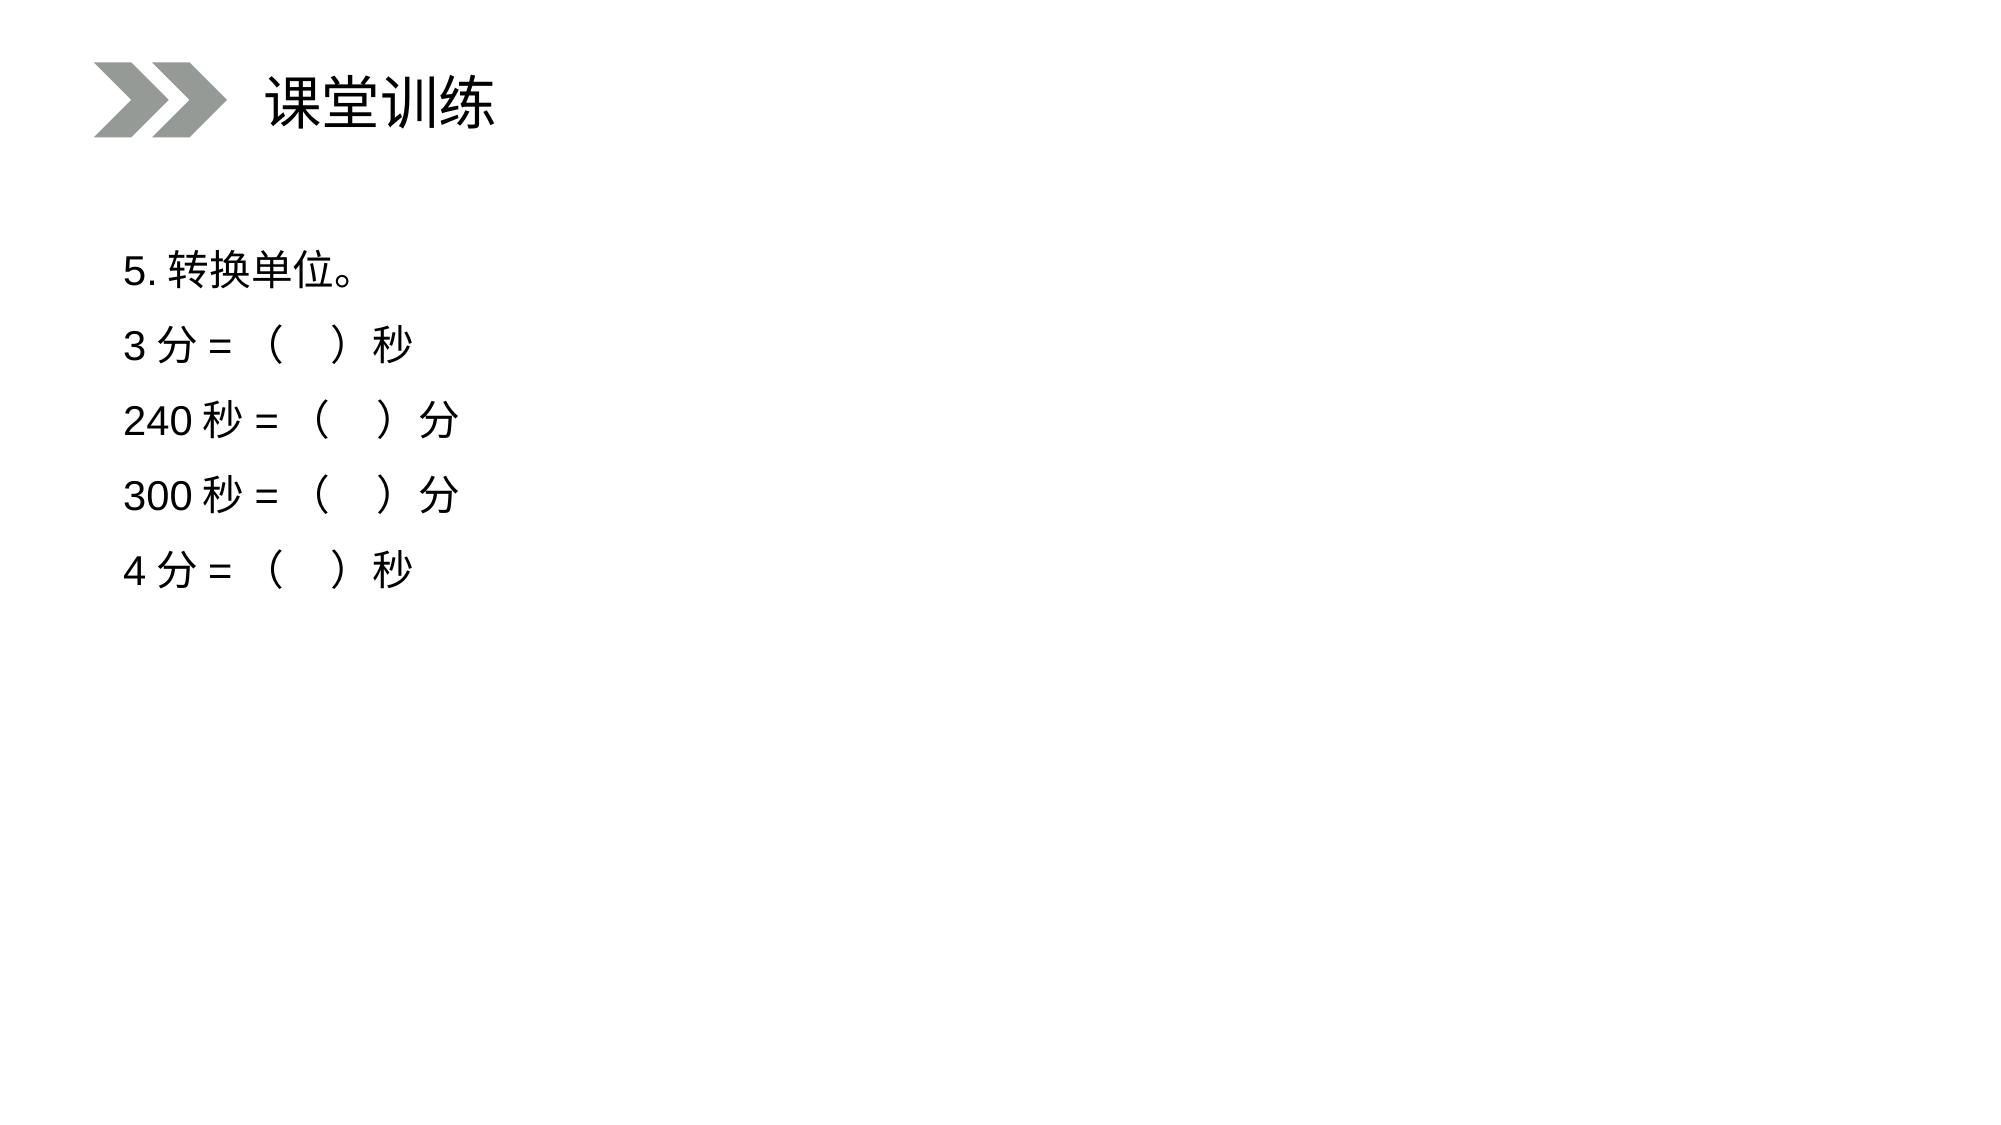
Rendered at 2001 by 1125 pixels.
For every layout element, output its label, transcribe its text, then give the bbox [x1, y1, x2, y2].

text_box 课堂训练 [248, 66, 1088, 137]
text_box 5.转换单位。 3分=（ ）秒 240秒=（ ）分 300秒=（ ）分 4分=（ ）秒 [108, 211, 1290, 601]
